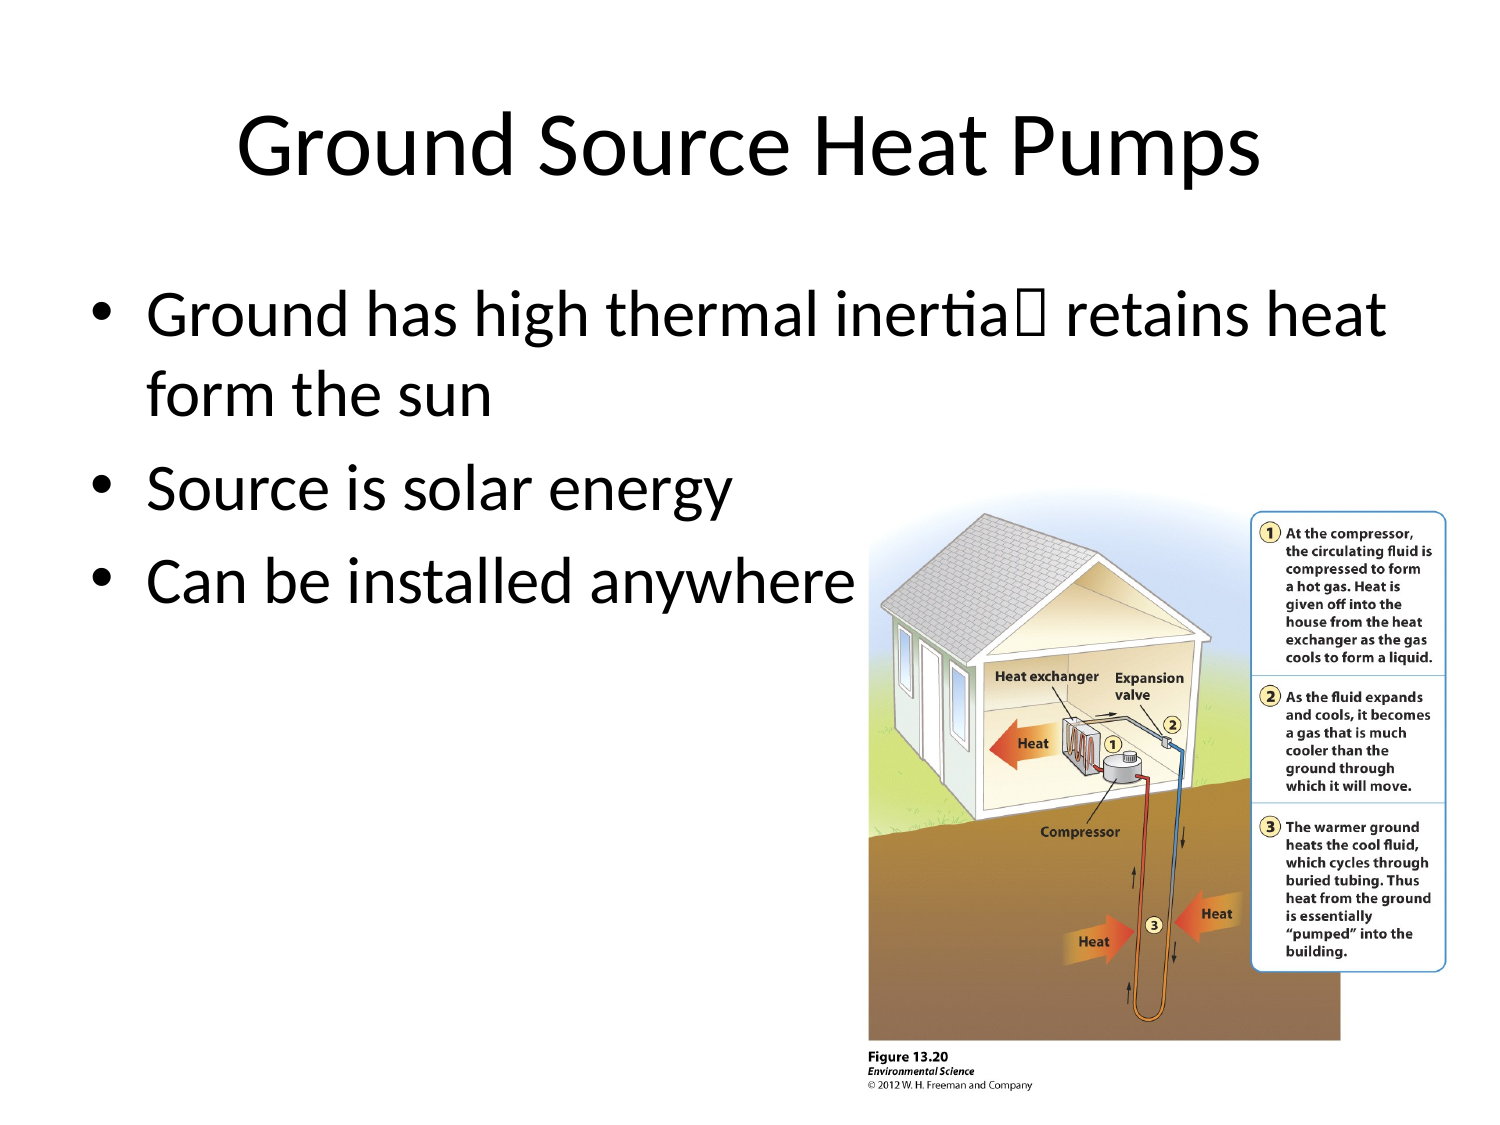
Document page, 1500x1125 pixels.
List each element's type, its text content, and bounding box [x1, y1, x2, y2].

list Ground has high thermal inertia retains heat form the sun Source is solar energy Can be installed anywhere [75, 262, 1425, 1005]
picture [863, 465, 1449, 1094]
title Ground Source Heat Pumps [75, 45, 1425, 233]
